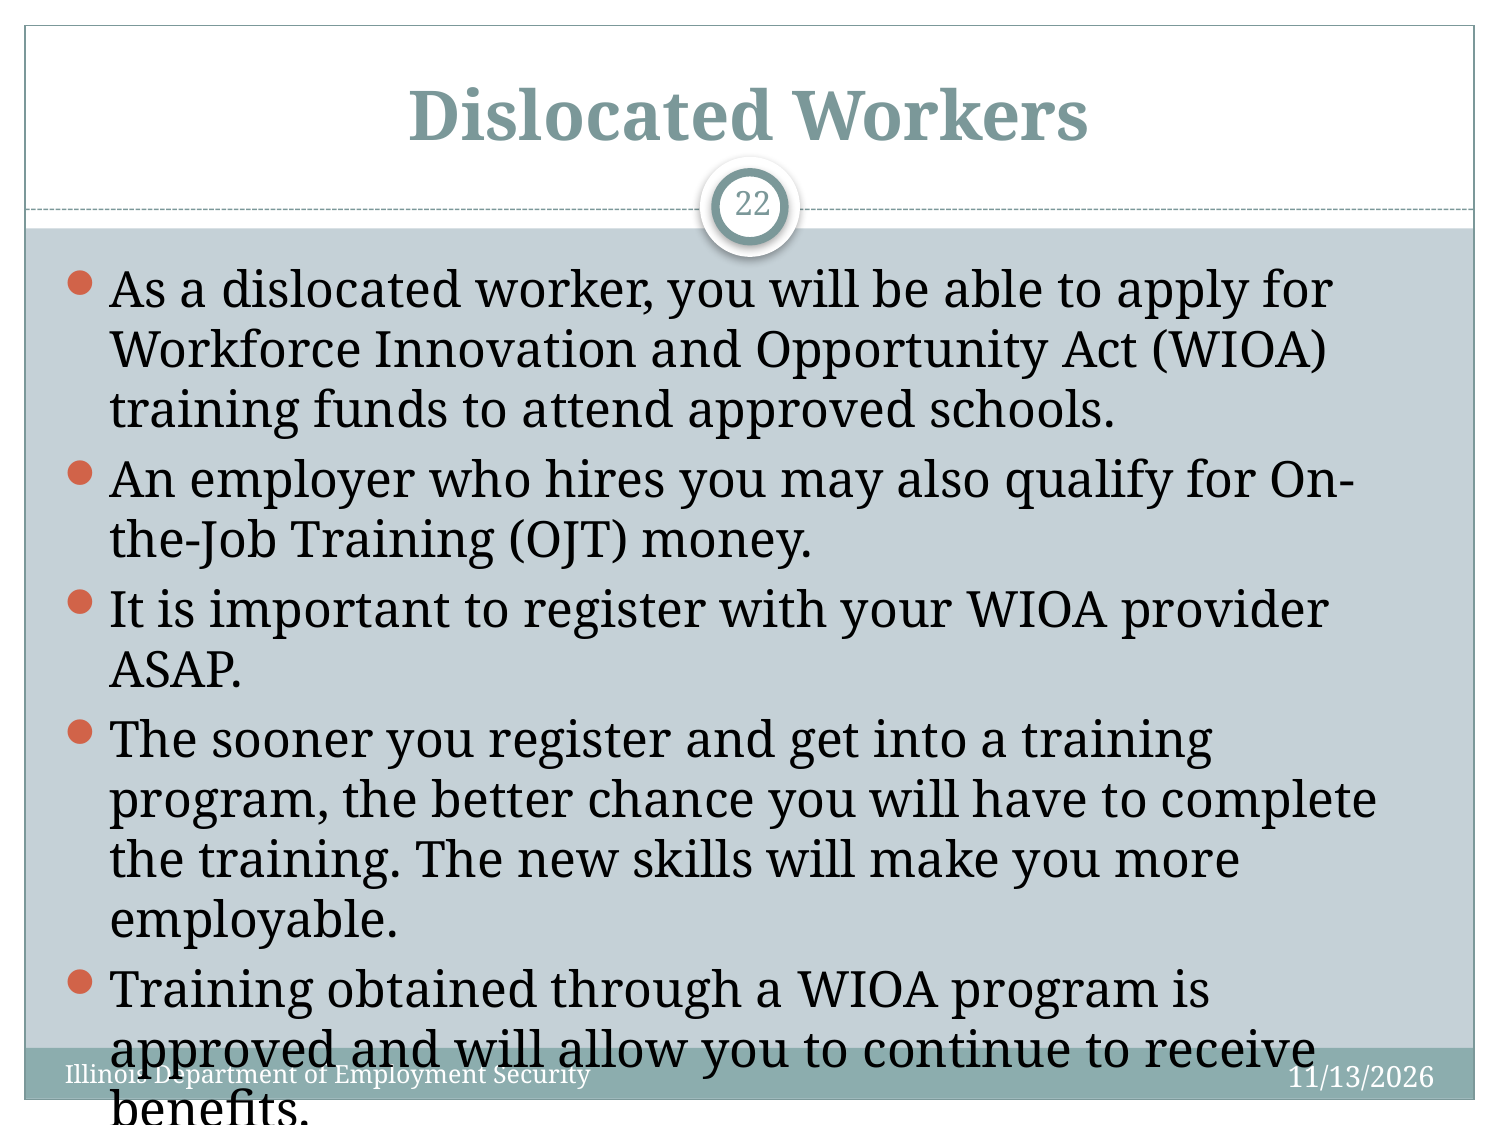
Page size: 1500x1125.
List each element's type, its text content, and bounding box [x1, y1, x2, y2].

footer Illinois Department of Employment Security [50, 1051, 638, 1112]
list As a dislocated worker, you will be able to apply for Workforce Innovation and Opportunity Act (WIOA) training funds to attend approved schools. An employer who hires you may also qualify for On-the-Job Training (OJT) money. It is important to register with your WIOA provider ASAP. The sooner you register and get into a training program, the better chance you will have to complete the training. The new skills will make you more employable. Training obtained through a WIOA program is approved and will allow you to continue to receive benefits. [49, 250, 1445, 1001]
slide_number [950, 1050, 1450, 1111]
title Dislocated Workers [49, 37, 1450, 162]
slide_number 22 [715, 168, 791, 241]
